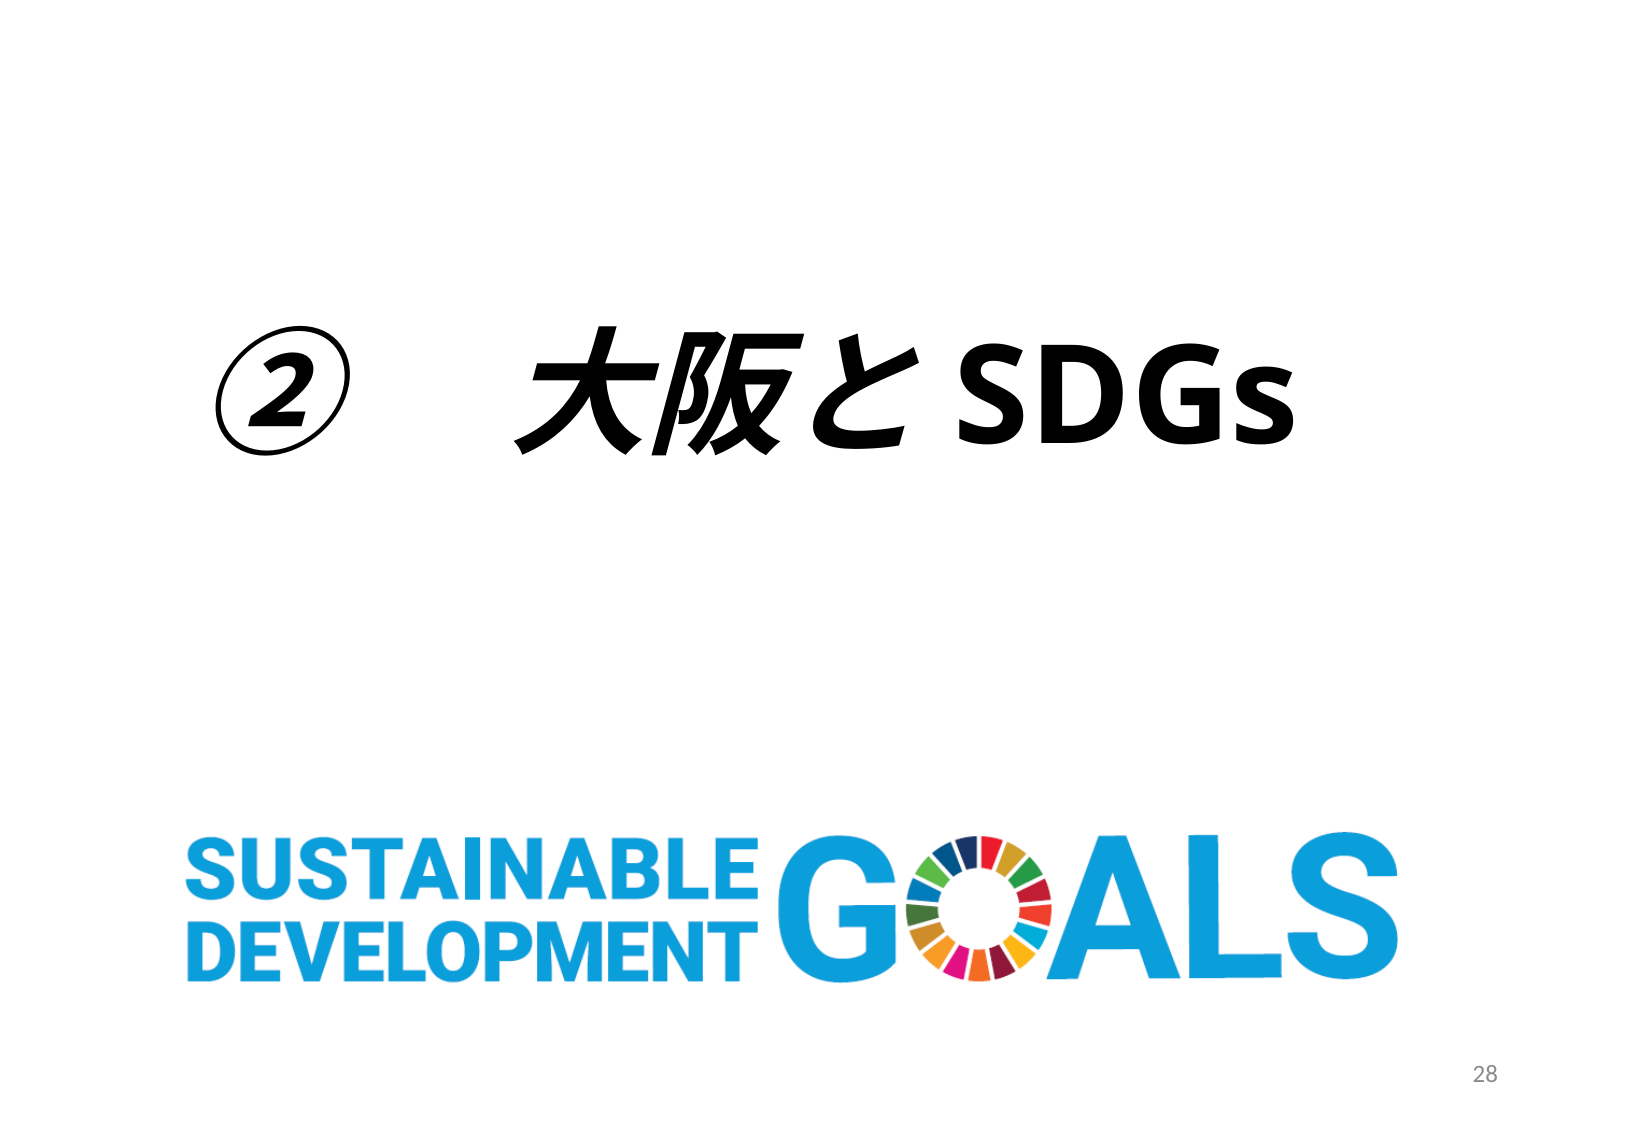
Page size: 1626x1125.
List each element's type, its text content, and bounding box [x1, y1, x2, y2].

picture [167, 818, 1412, 1005]
text_box ② 大阪とSDGs [81, 69, 1625, 851]
slide_number 27 [1147, 1042, 1514, 1103]
